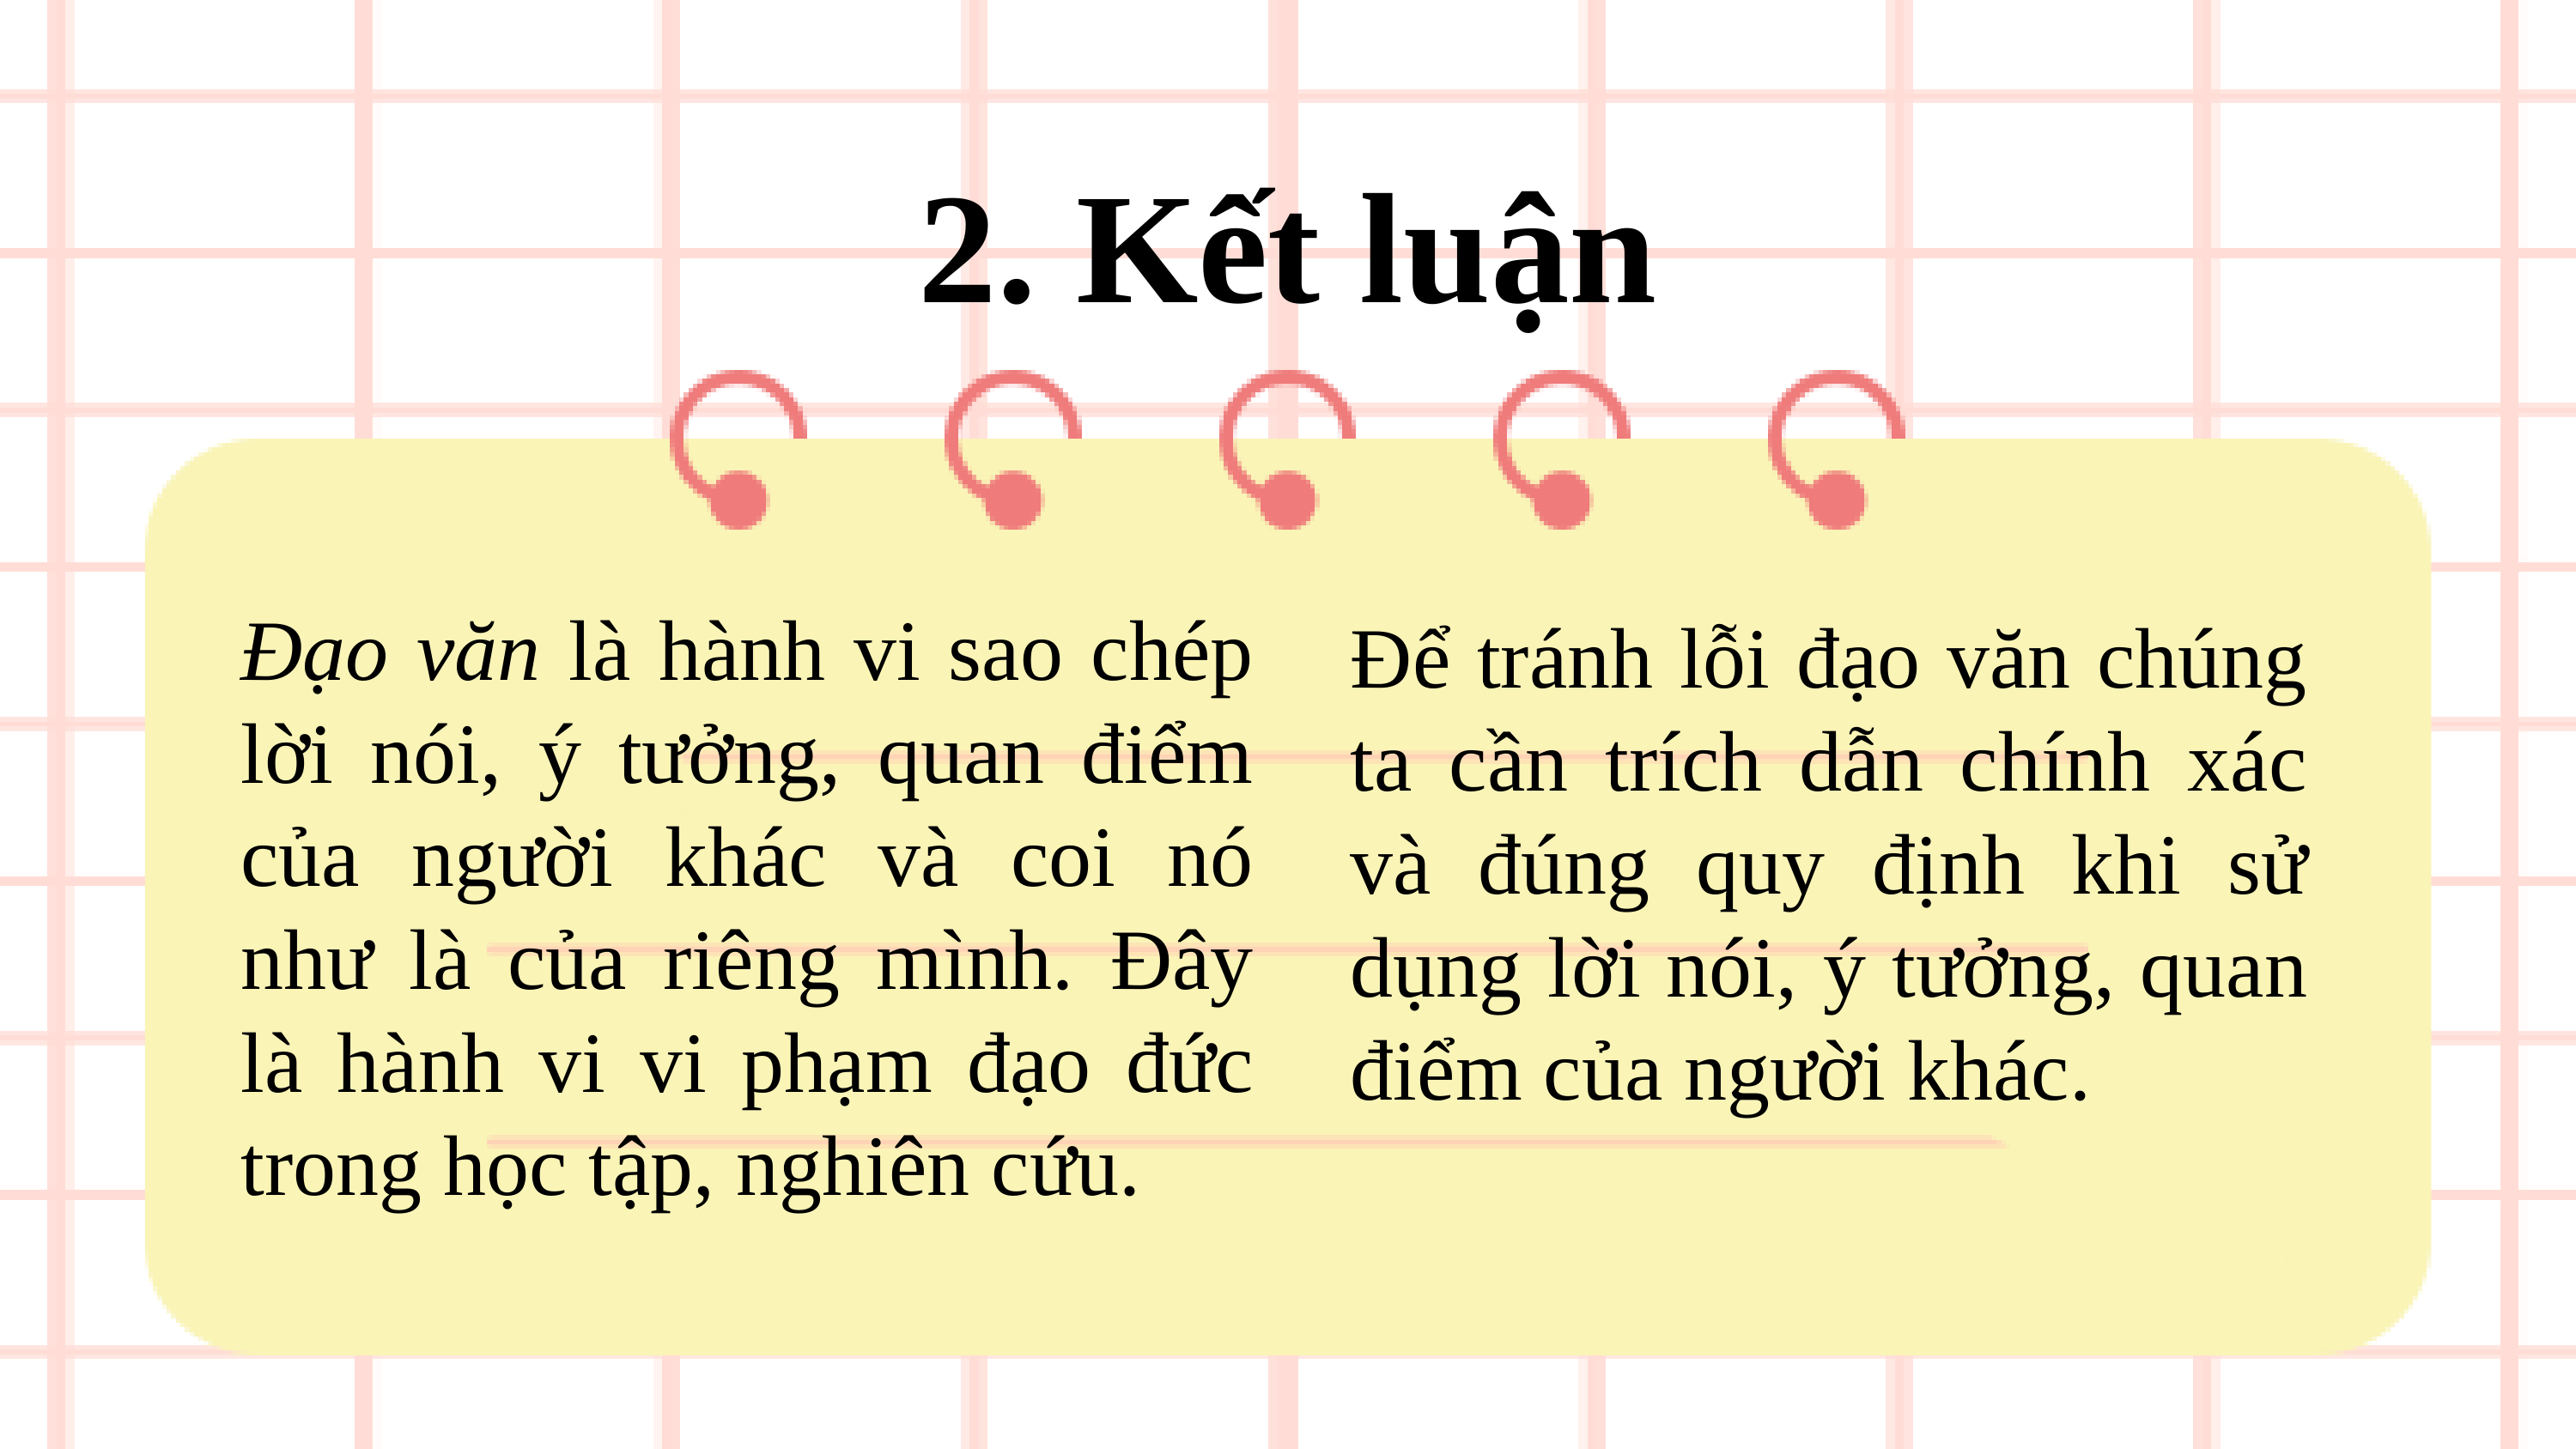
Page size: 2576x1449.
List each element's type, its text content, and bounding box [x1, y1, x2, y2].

text_box Để tránh lỗi đạo văn chúng ta cần trích dẫn chính xác và đúng quy định khi sử dụng lời nói, ý tưởng, quan điểm của người khác. [1350, 602, 2309, 1118]
text_box Đạo văn là hành vi sao chép lời nói, ý tưởng, quan điểm của người khác và coi nó như là của riêng mình. Đây là hành vi vi phạm đạo đức trong học tập, nghiên cứu. [240, 594, 1255, 1213]
text_box [1296, 0, 2576, 1449]
text_box 2. Kết luận [270, 144, 2306, 334]
text_box [144, 370, 2432, 1355]
text_box [0, 0, 1296, 1449]
